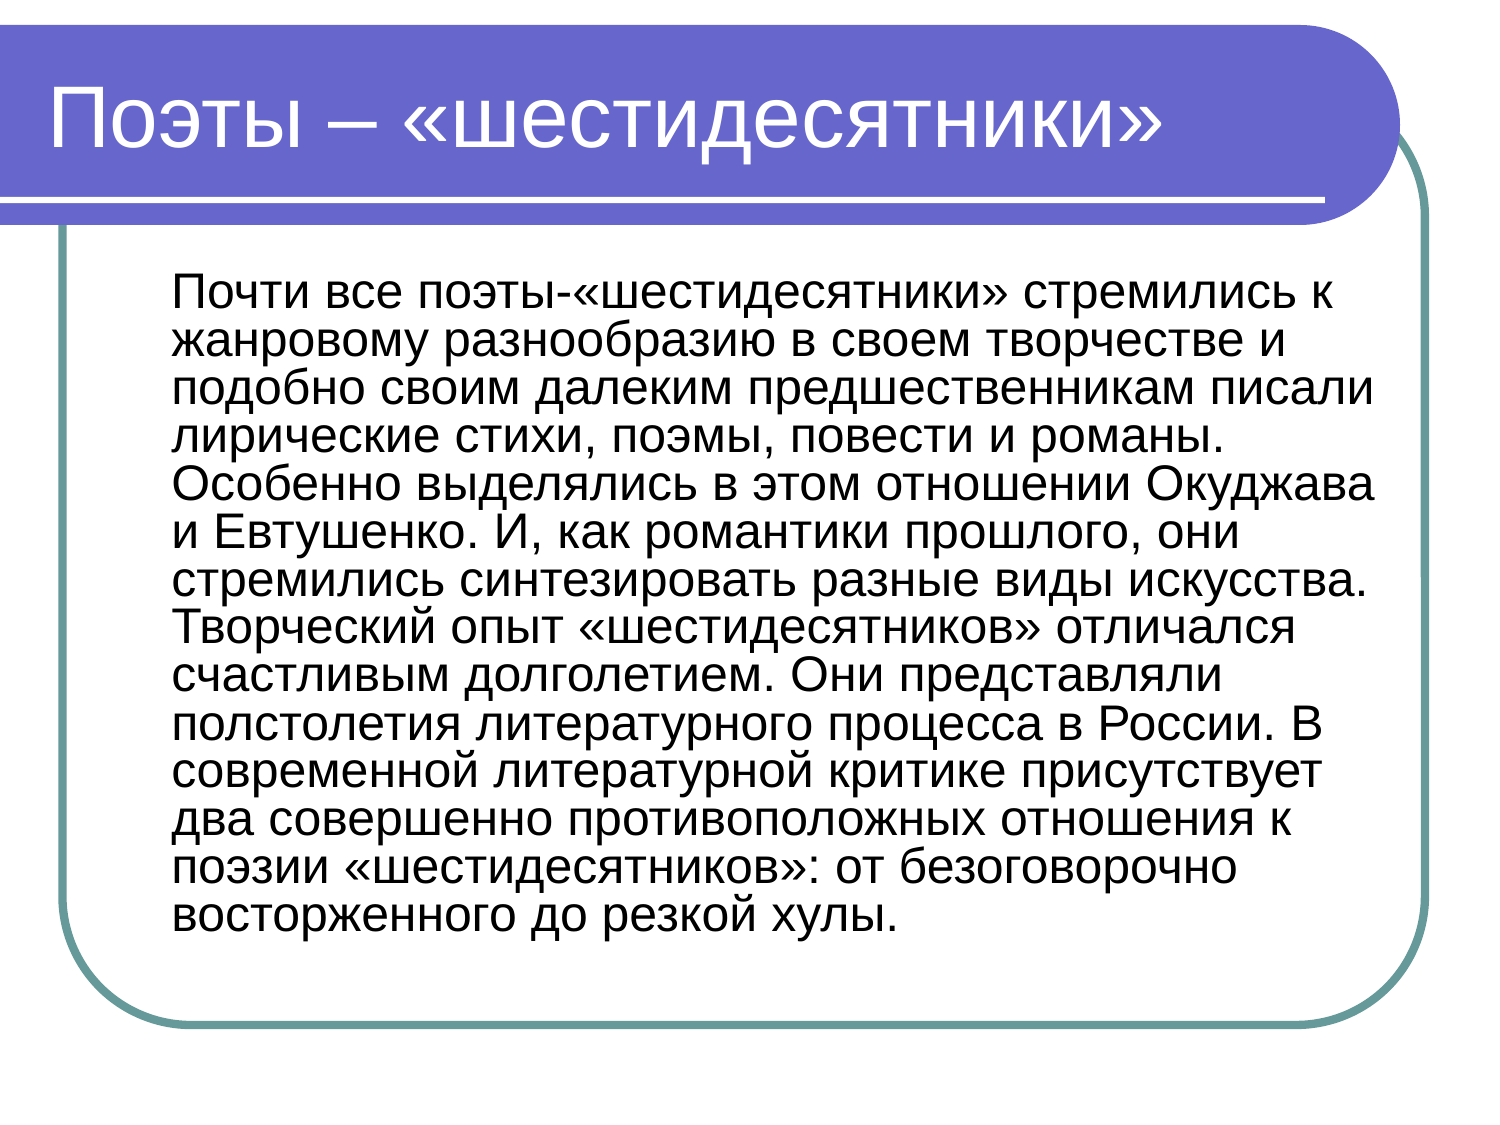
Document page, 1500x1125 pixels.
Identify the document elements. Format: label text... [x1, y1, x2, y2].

title Поэты – «шестидесятники» [32, 37, 1347, 188]
list Почти все поэты-«шестидесятники» стремились к жанровому разнообразию в своем творчестве и подобно своим далеким предшественникам писали лирические стихи, поэмы, повести и романы. Особенно выделялись в этом отношении Окуджава и Евтушенко. И, как романтики прошлого, они стремились синтезировать разные виды искусства. Творческий опыт «шестидесятников» отличался счастливым долголетием. Они представляли полстолетия литературного процесса в России. В современной литературной критике присутствует два совершенно противоположных отношения к поэзии «шестидесятников»: от безоговорочно восторженного до резкой хулы. [99, 262, 1400, 988]
